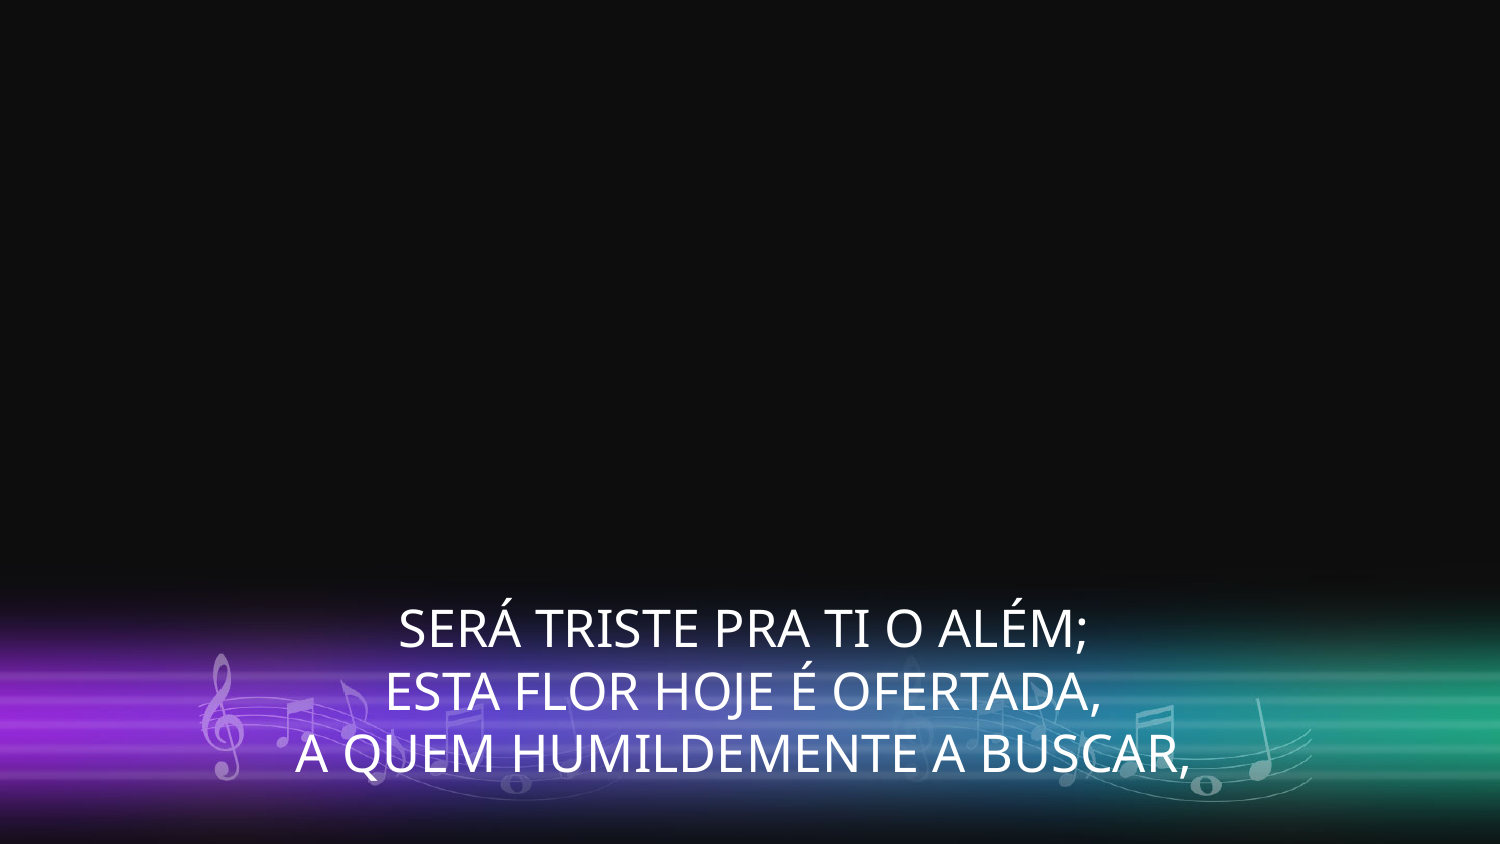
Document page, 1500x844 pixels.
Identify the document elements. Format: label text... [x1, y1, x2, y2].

picture [0, 0, 1500, 844]
text_box SERÁ TRISTE PRA TI O ALÉM; ESTA FLOR HOJE É OFERTADA, A QUEM HUMILDEMENTE A BUSCAR, [242, 588, 1247, 844]
